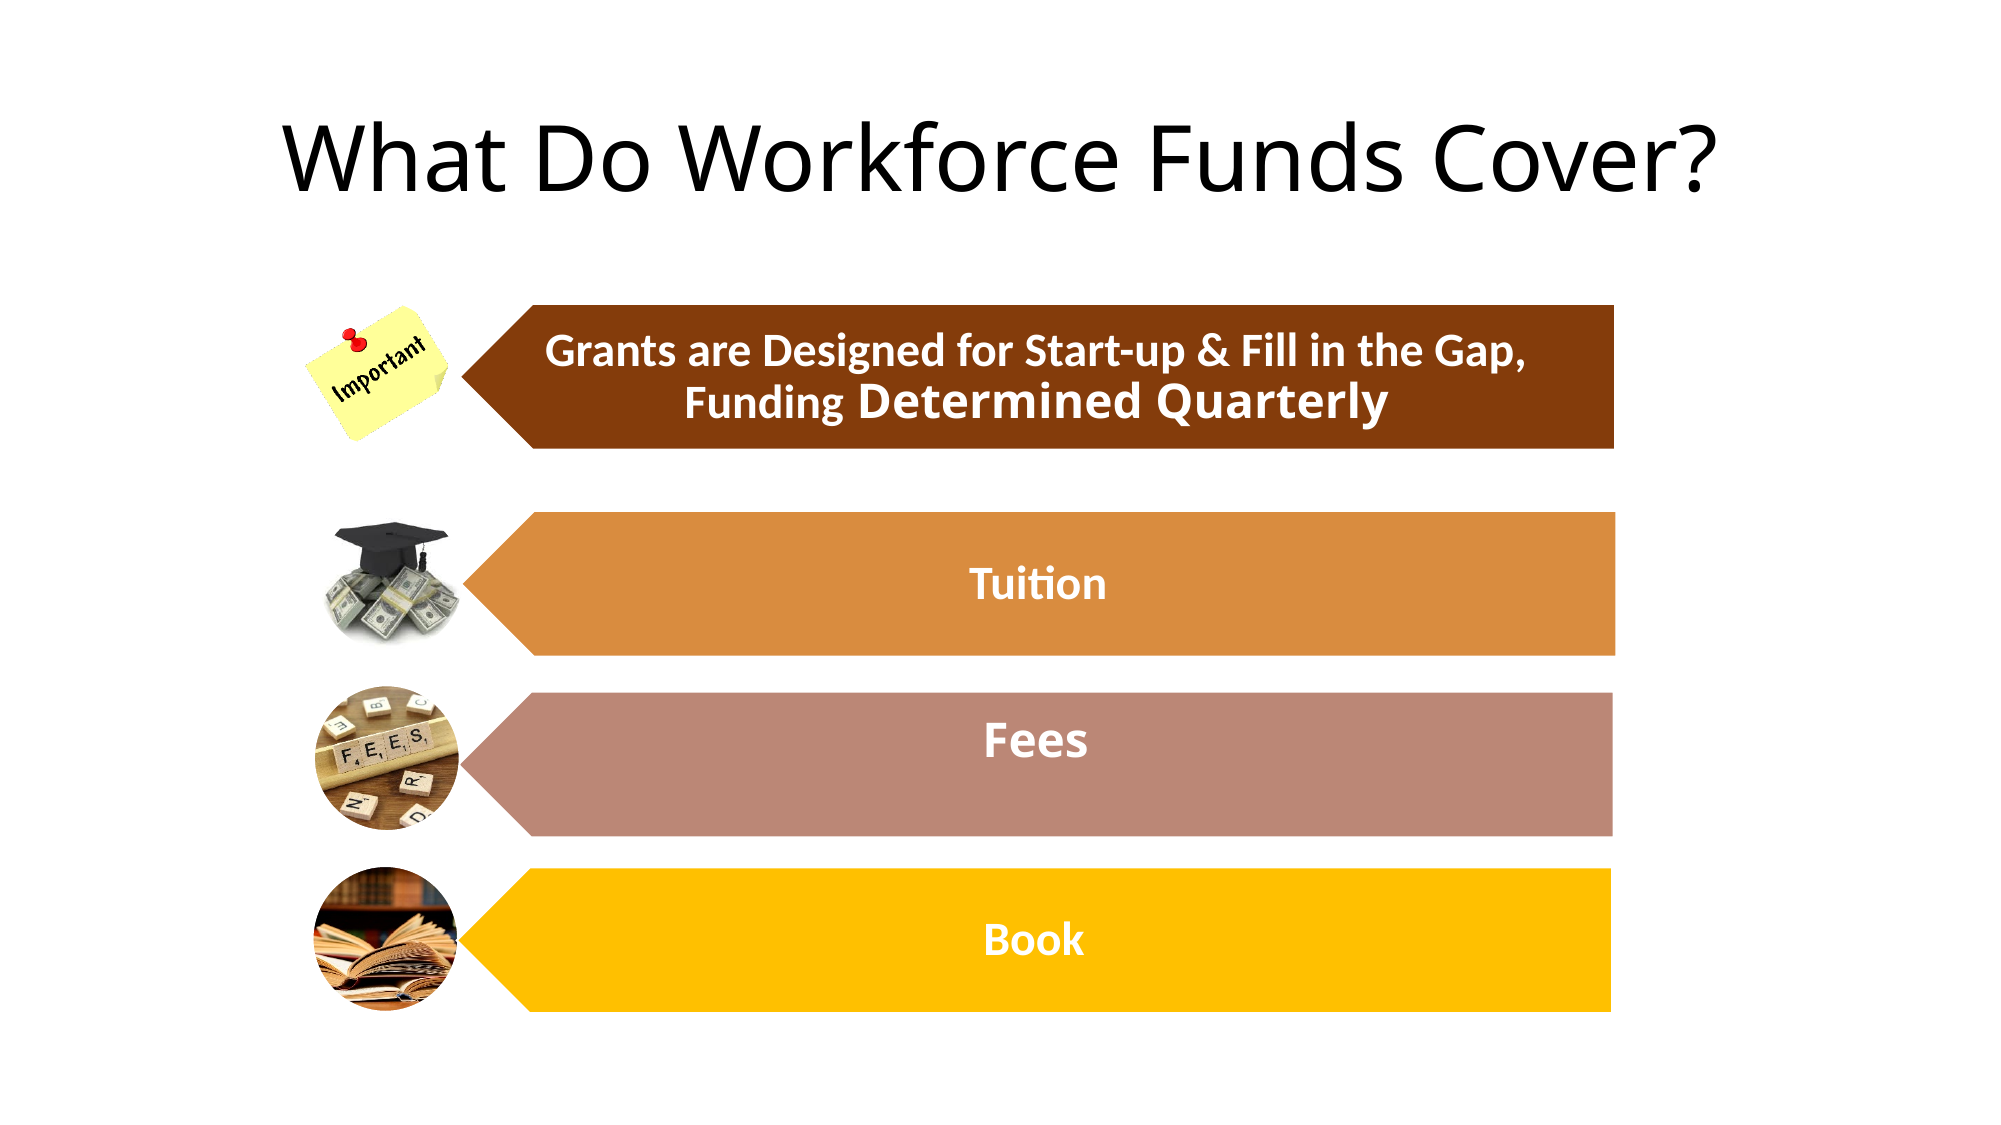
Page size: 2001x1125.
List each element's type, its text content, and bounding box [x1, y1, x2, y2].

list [124, 299, 1863, 1014]
title What Do Workforce Funds Cover? [137, 53, 1863, 271]
